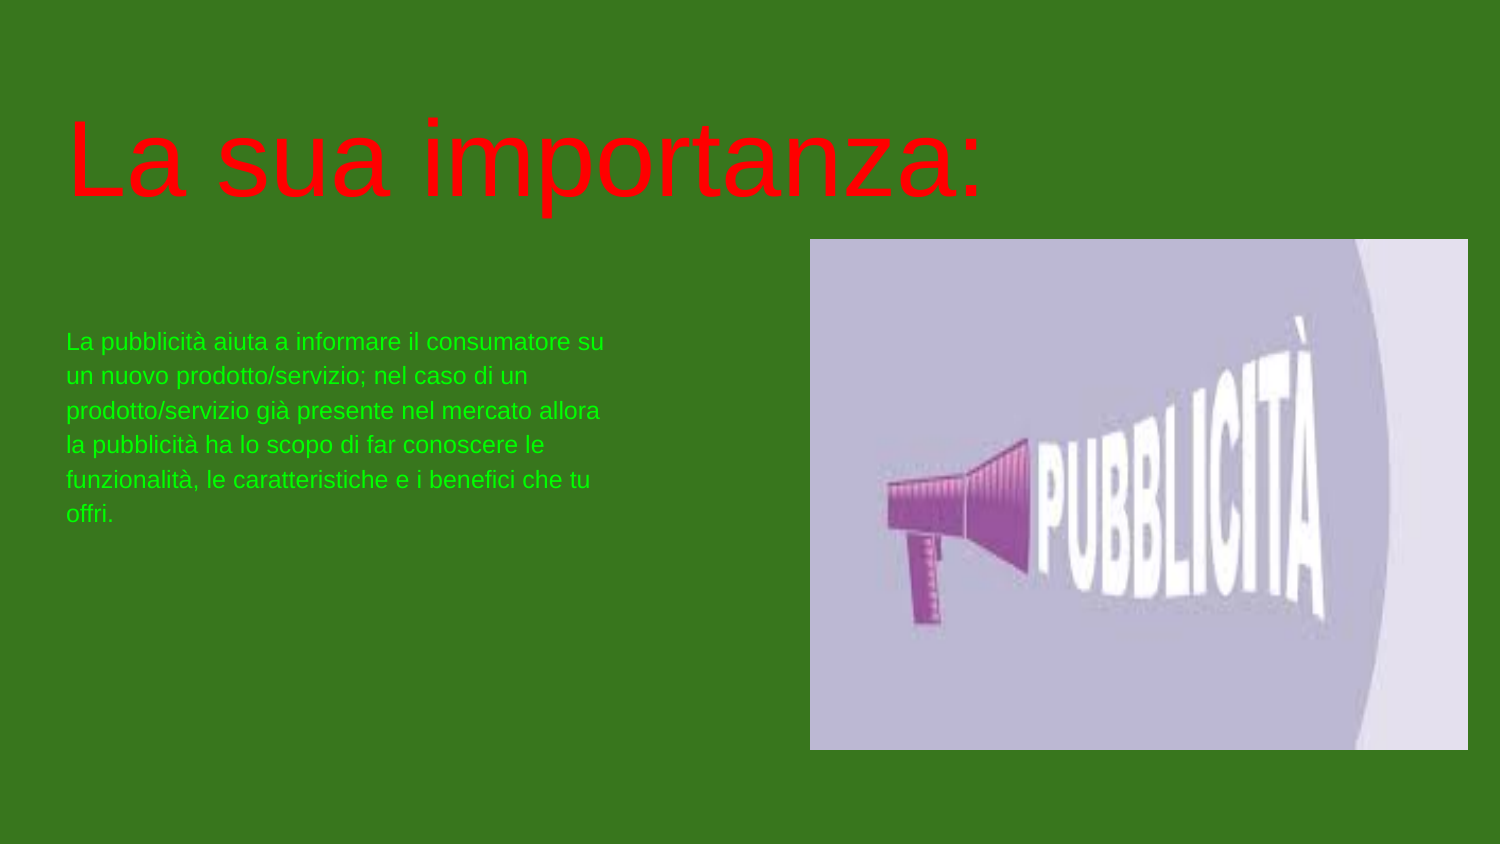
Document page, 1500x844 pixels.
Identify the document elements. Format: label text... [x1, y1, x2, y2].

list La pubblicità aiuta a informare il consumatore su un nuovo prodotto/servizio; nel caso di un prodotto/servizio già presente nel mercato allora la pubblicità ha lo scopo di far conoscere le funzionalità, le caratteristiche e i benefici che tu offri. [51, 305, 632, 750]
picture [810, 239, 1468, 750]
title La sua importanza: [51, 72, 1449, 215]
